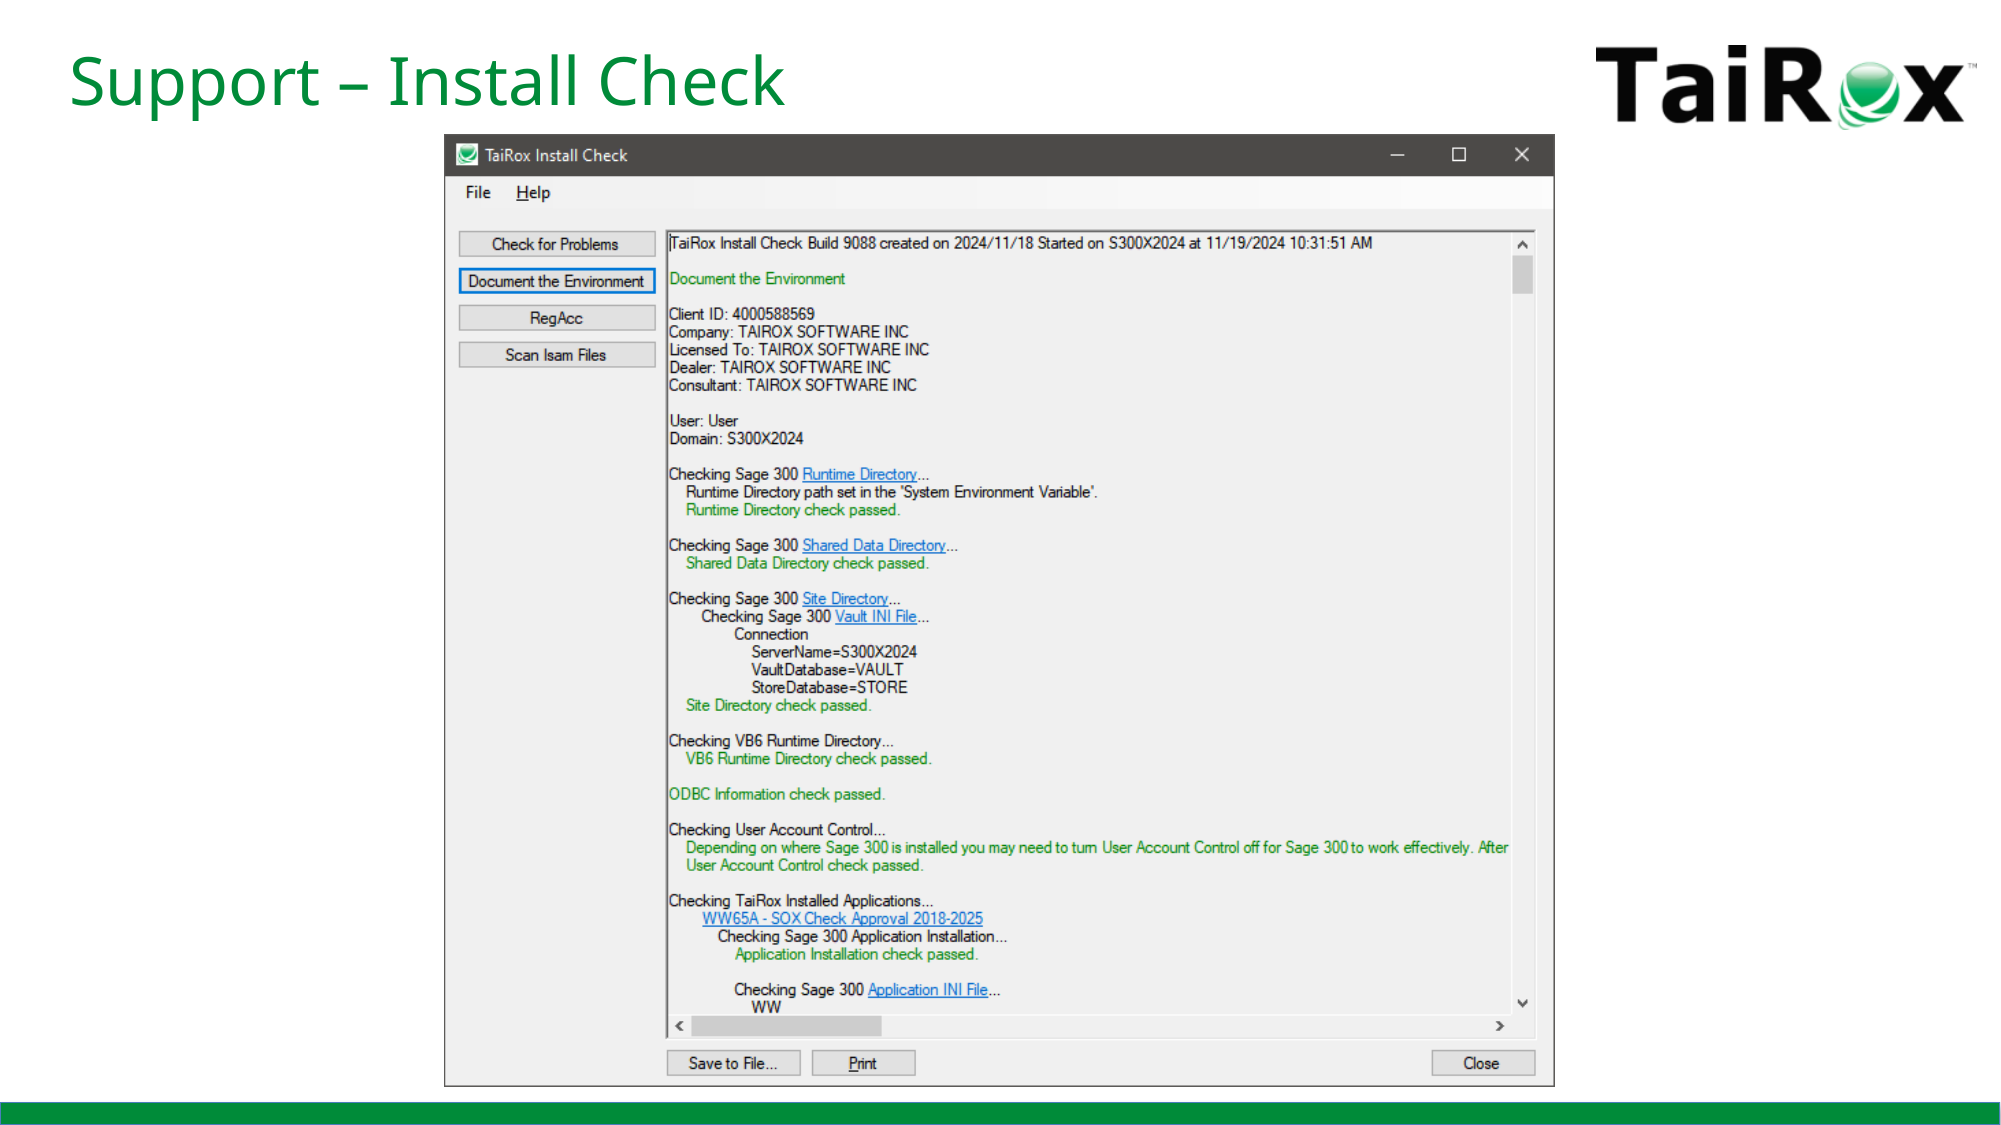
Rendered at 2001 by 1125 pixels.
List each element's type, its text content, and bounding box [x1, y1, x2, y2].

picture [1596, 45, 1977, 130]
picture [444, 133, 1556, 1088]
title Support – Install Check [54, 29, 1495, 129]
